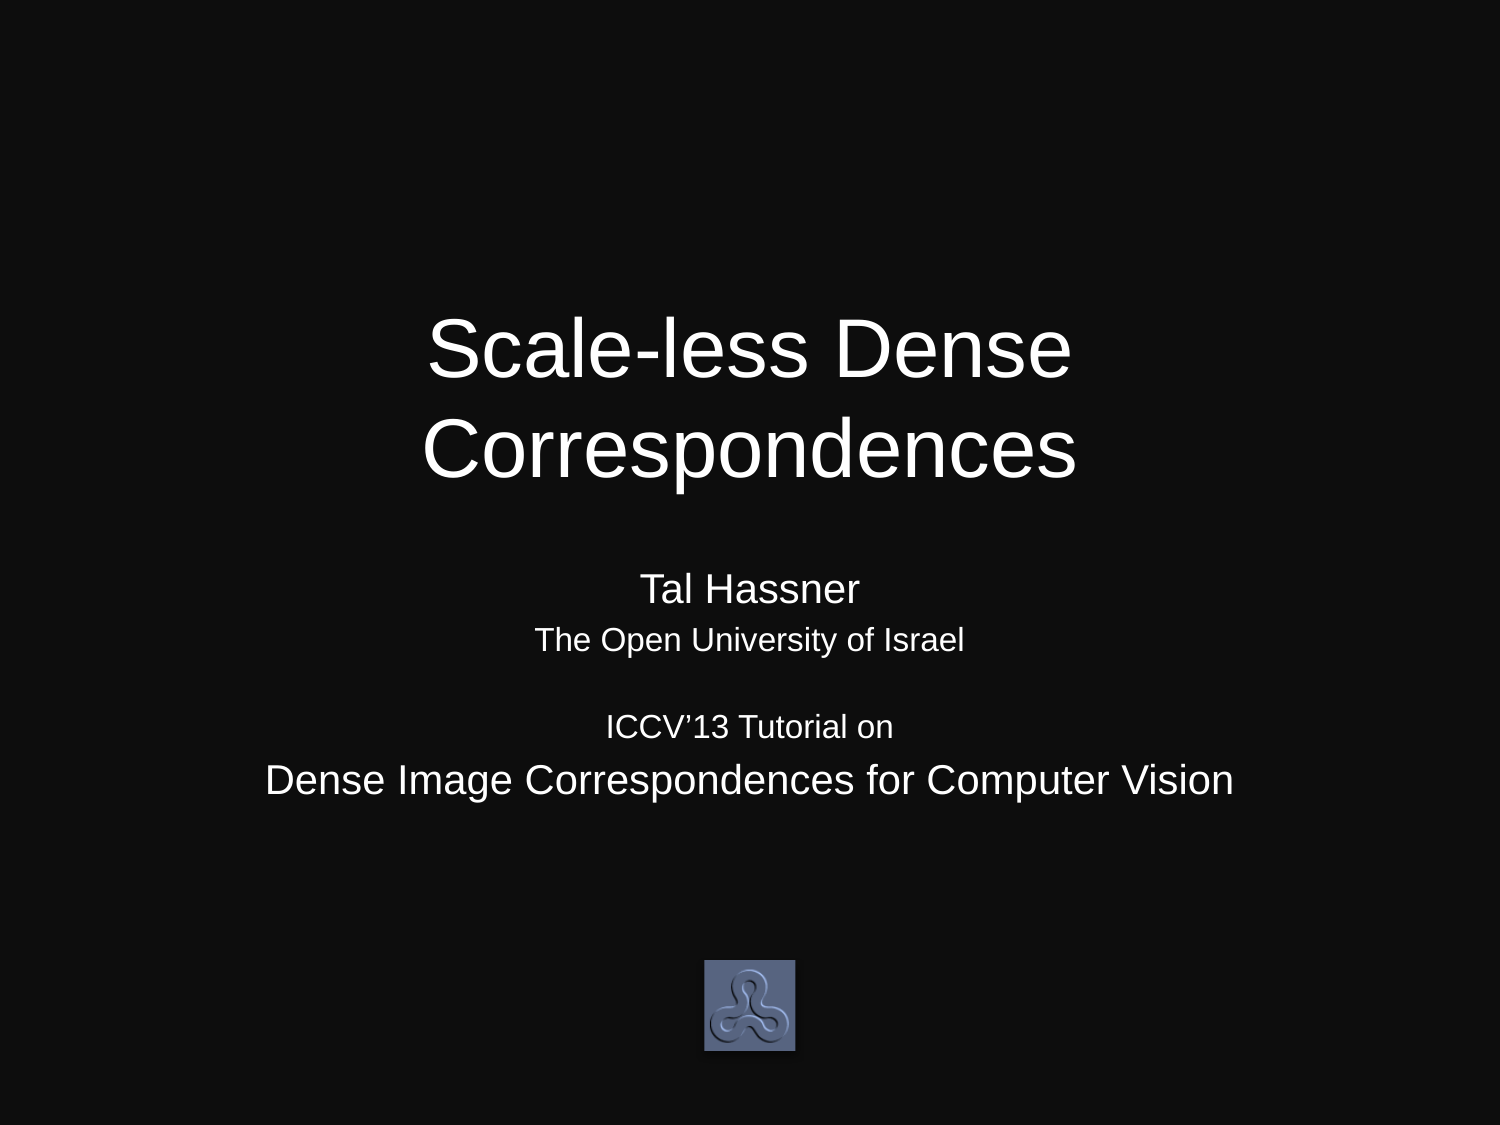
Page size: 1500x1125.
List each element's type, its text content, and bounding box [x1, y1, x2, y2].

title Scale-less Dense Correspondences [112, 273, 1388, 515]
picture [704, 960, 796, 1051]
subtitle Tal Hassner The Open University of Israel ICCV’13 Tutorial on Dense Image Correspondences for Computer Vision [224, 553, 1276, 872]
